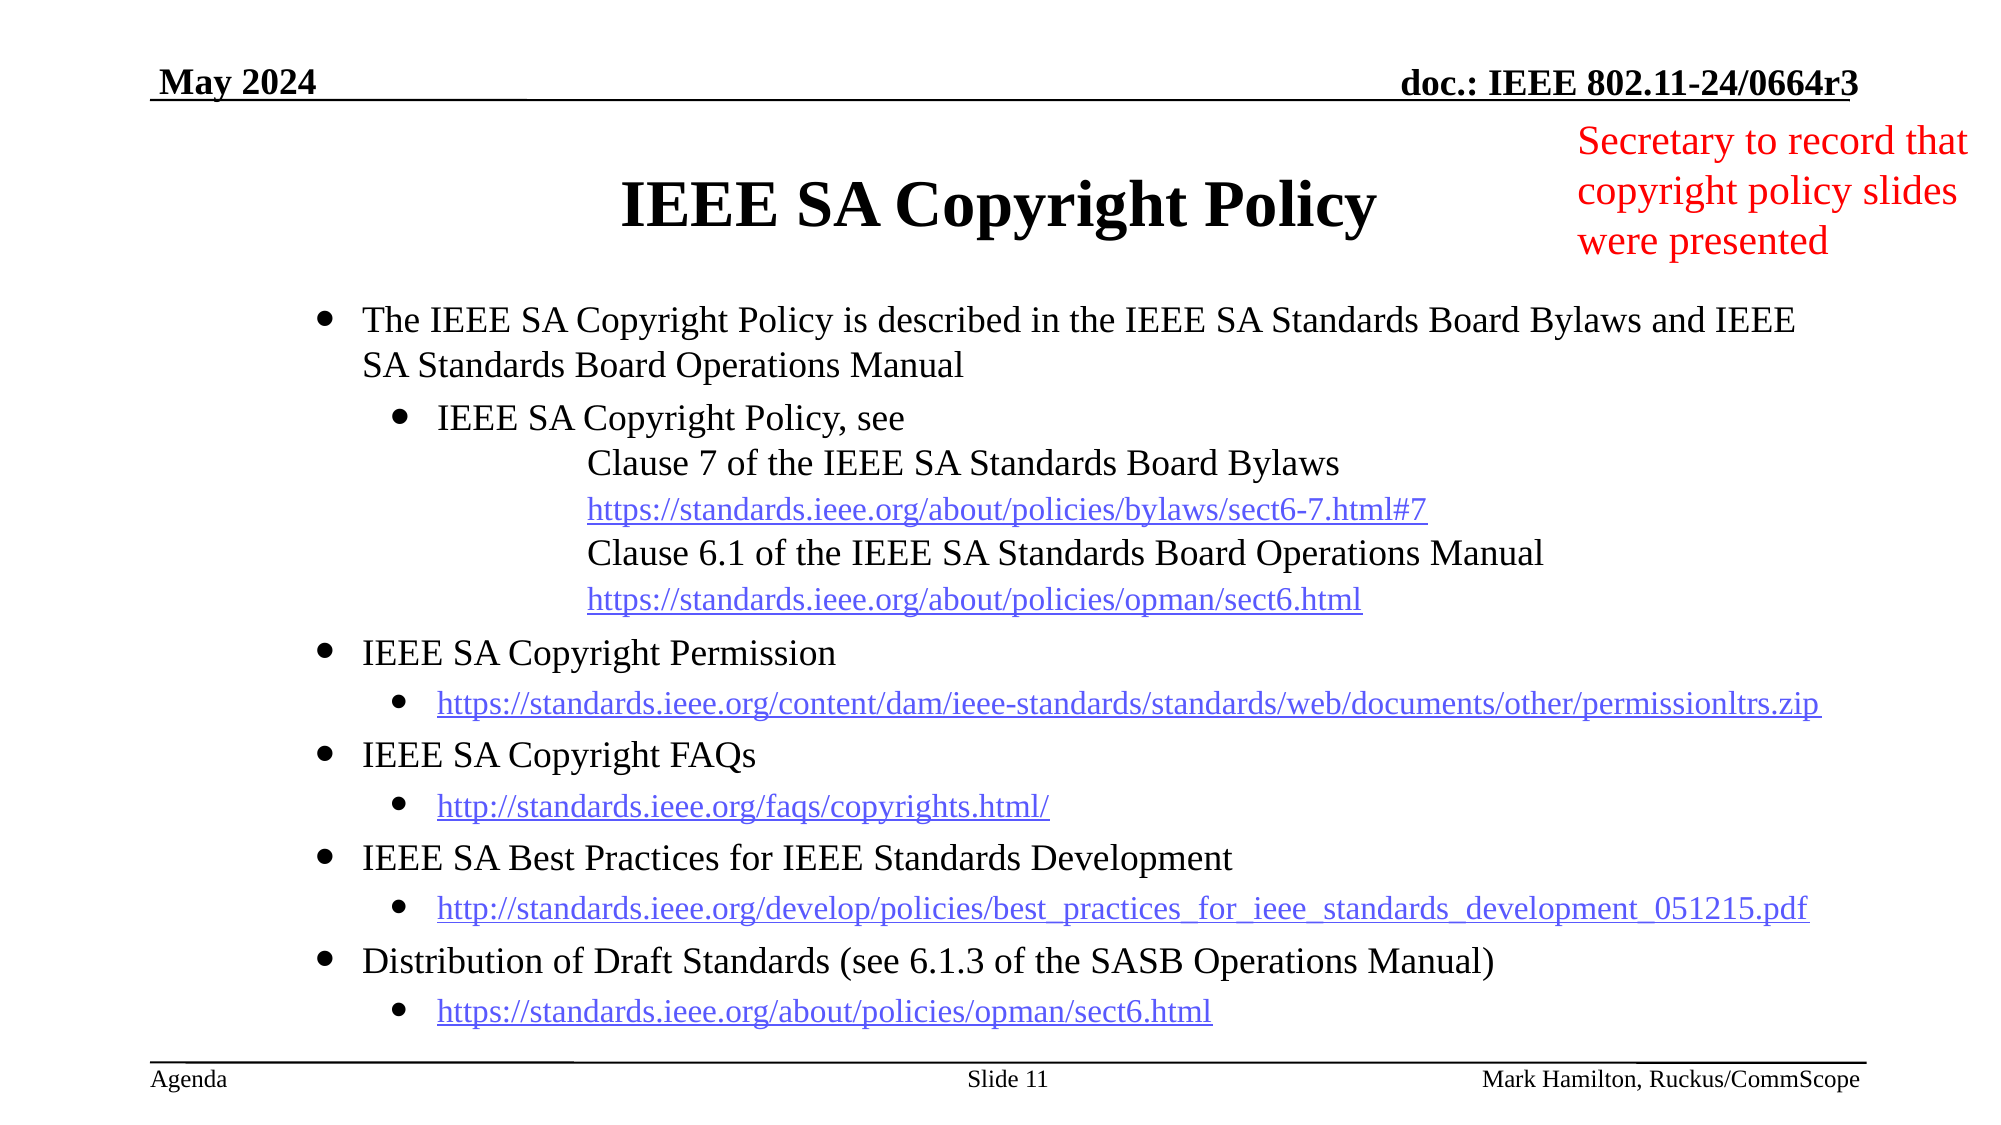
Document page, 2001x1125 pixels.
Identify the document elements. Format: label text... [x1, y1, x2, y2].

title IEEE SA Copyright Policy [149, 112, 1850, 287]
text_box Secretary to record that copyright policy slides were presented [1562, 104, 1988, 270]
slide_number Slide 11 [950, 1061, 1067, 1123]
list The IEEE SA Copyright Policy is described in the IEEE SA Standards Board Bylaws and IEEE SA Standards Board Operations Manual IEEE SA Copyright Policy, see Clause 7 of the IEEE SA Standards Board Bylaws https://standards.ieee.org/about/policies/bylaws/sect6-7.html#7 Clause 6.1 of the IEEE SA Standards Board Operations Manual https://standards.ieee.org/about/policies/opman/sect6.html IEEE SA Copyright Permission https://standards.ieee.org/content/dam/ieee-standards/standards/web/documents/other/permissionltrs.zip IEEE SA Copyright FAQs http://standards.ieee.org/faqs/copyrights.html/ IEEE SA Best Practices for IEEE Standards Development http://standards.ieee.org/develop/policies/best_practices_for_ieee_standards_development_051215.pdf Distribution of Draft Standards (see 6.1.3 of the SASB Operations Manual) https://standards.ieee.org/about/policies/opman/sect6.html [149, 287, 1850, 1063]
